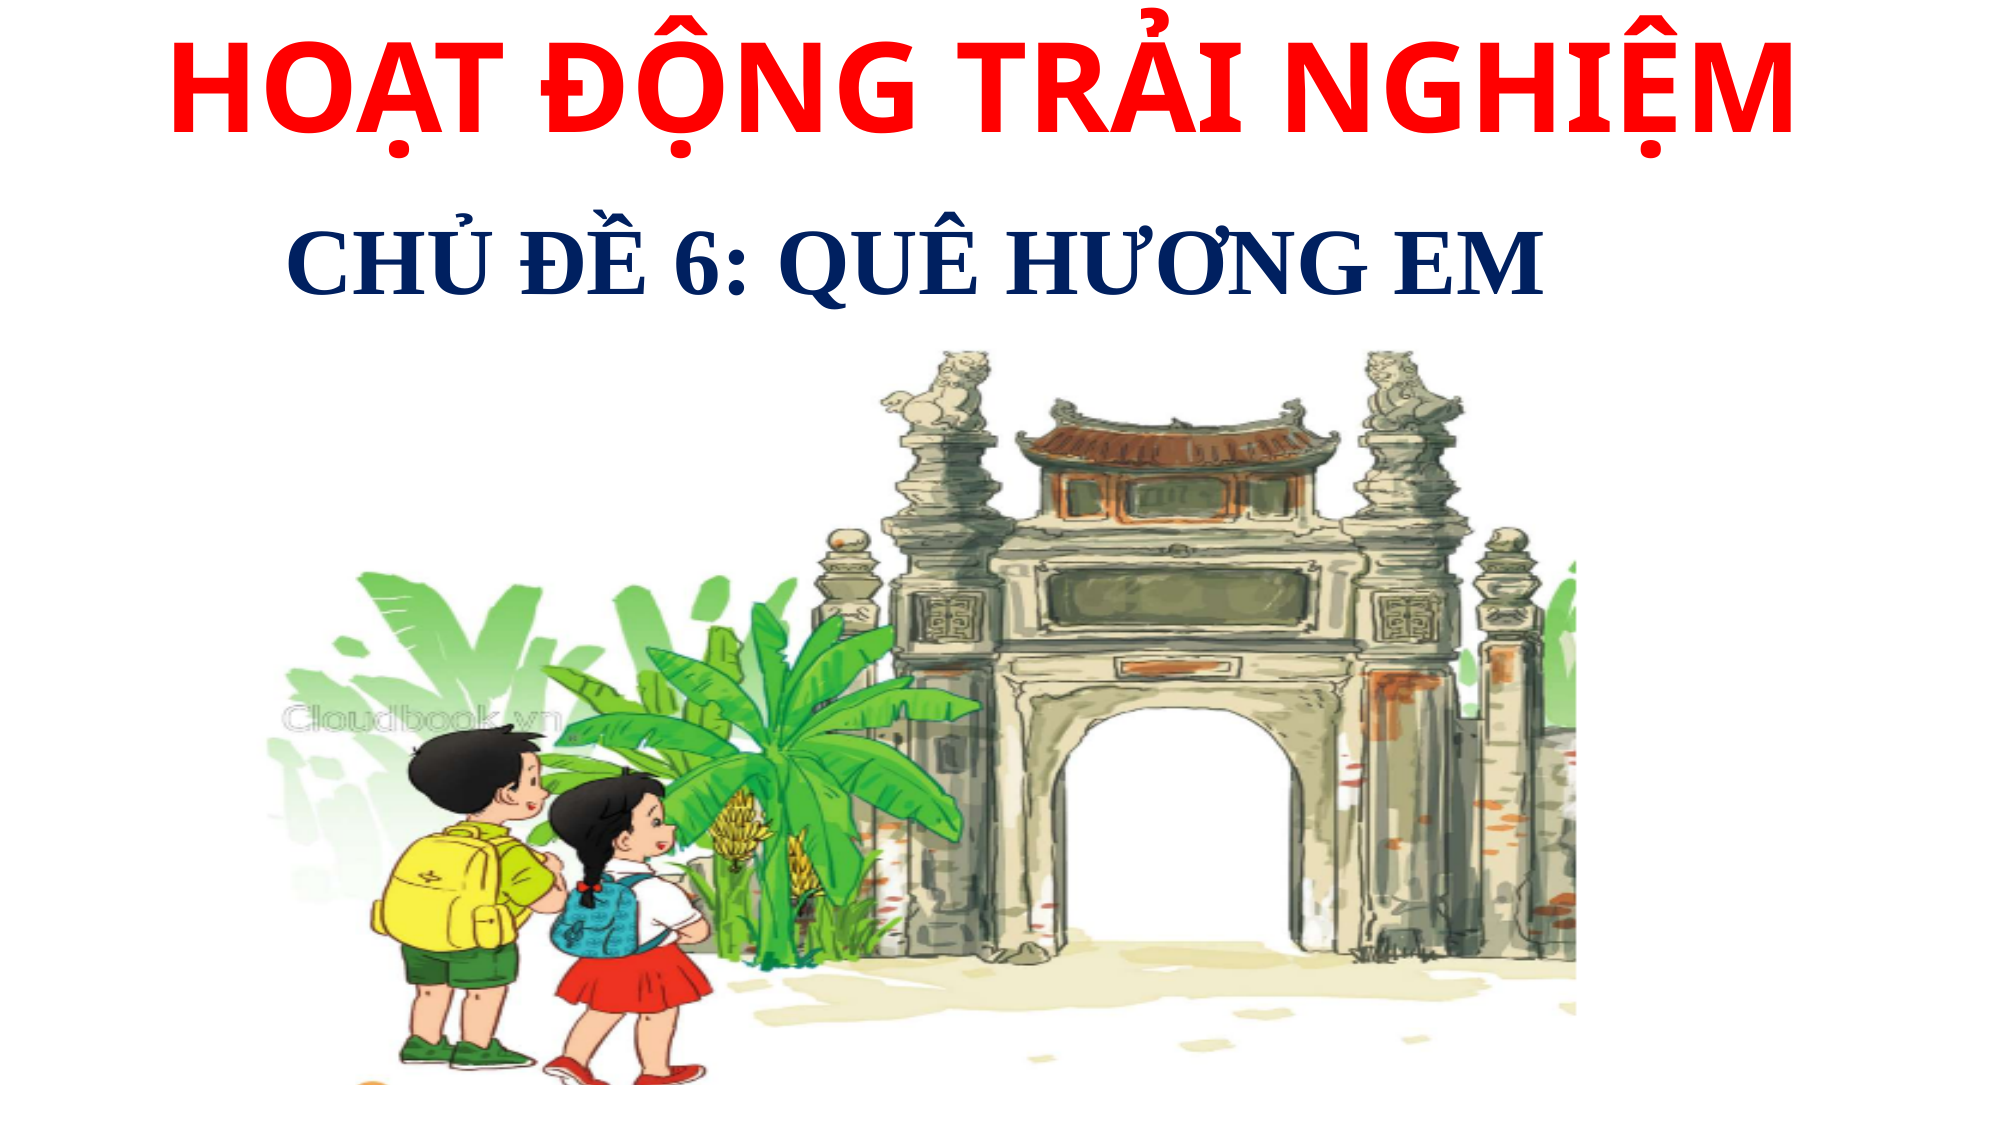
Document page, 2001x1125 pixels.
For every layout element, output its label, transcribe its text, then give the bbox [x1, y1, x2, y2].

picture [239, 322, 1606, 1085]
text_box CHỦ ĐỀ 6: QUÊ HƯƠNG EM [269, 192, 1611, 322]
text_box HOẠT ĐỘNG TRẢI NGHIỆM [148, 0, 1908, 165]
